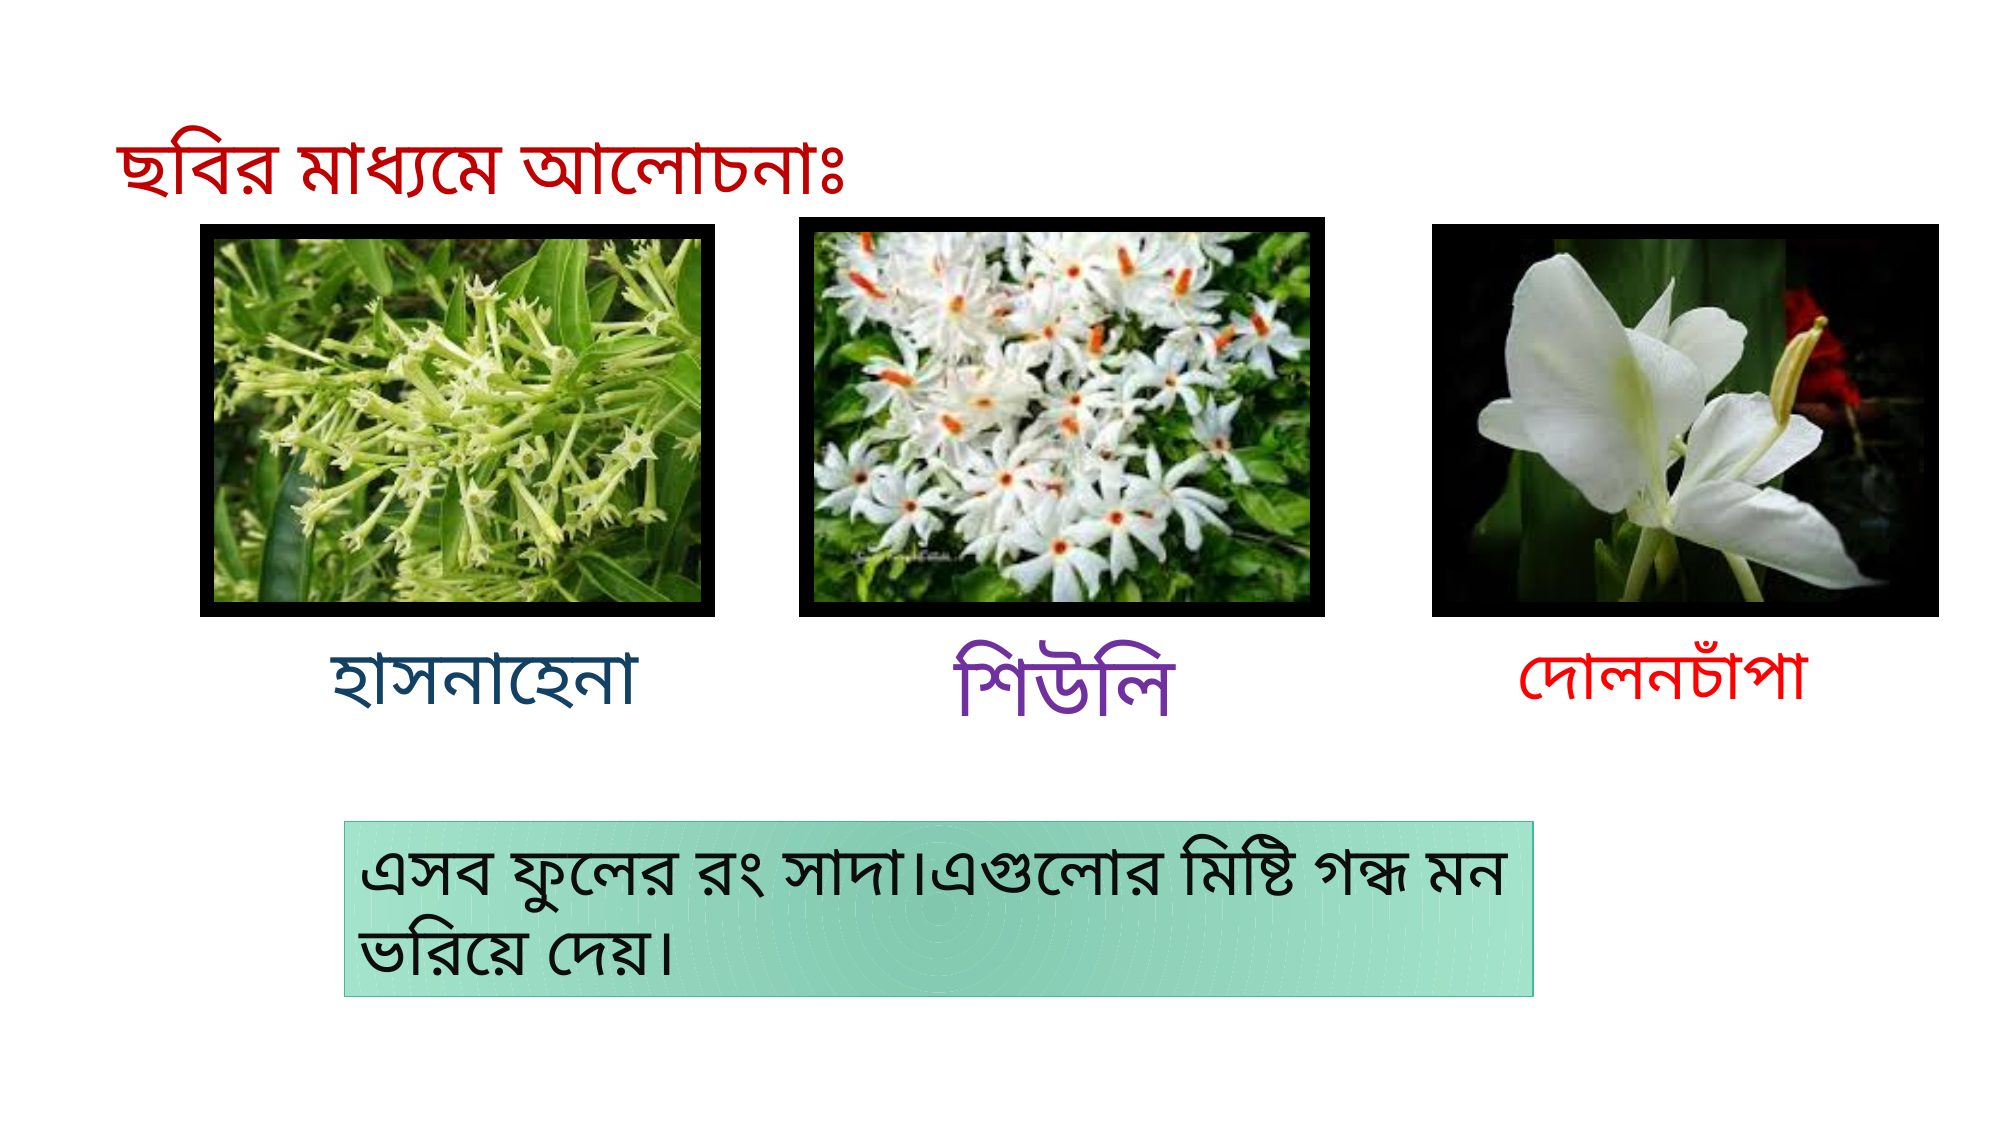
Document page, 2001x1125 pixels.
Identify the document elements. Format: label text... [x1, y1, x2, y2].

text_box ছবির মাধ্যমে আলোচনাঃ [103, 112, 877, 218]
text_box শিউলি [939, 625, 1400, 741]
text_box দোলনচাঁপা [1502, 625, 1925, 721]
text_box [213, 231, 1925, 603]
text_box হাসনাহেনা [316, 622, 659, 728]
text_box এসব ফুলের রং সাদা।এগুলোর মিষ্টি গন্ধ মন ভরিয়ে দেয়। [344, 821, 1534, 997]
